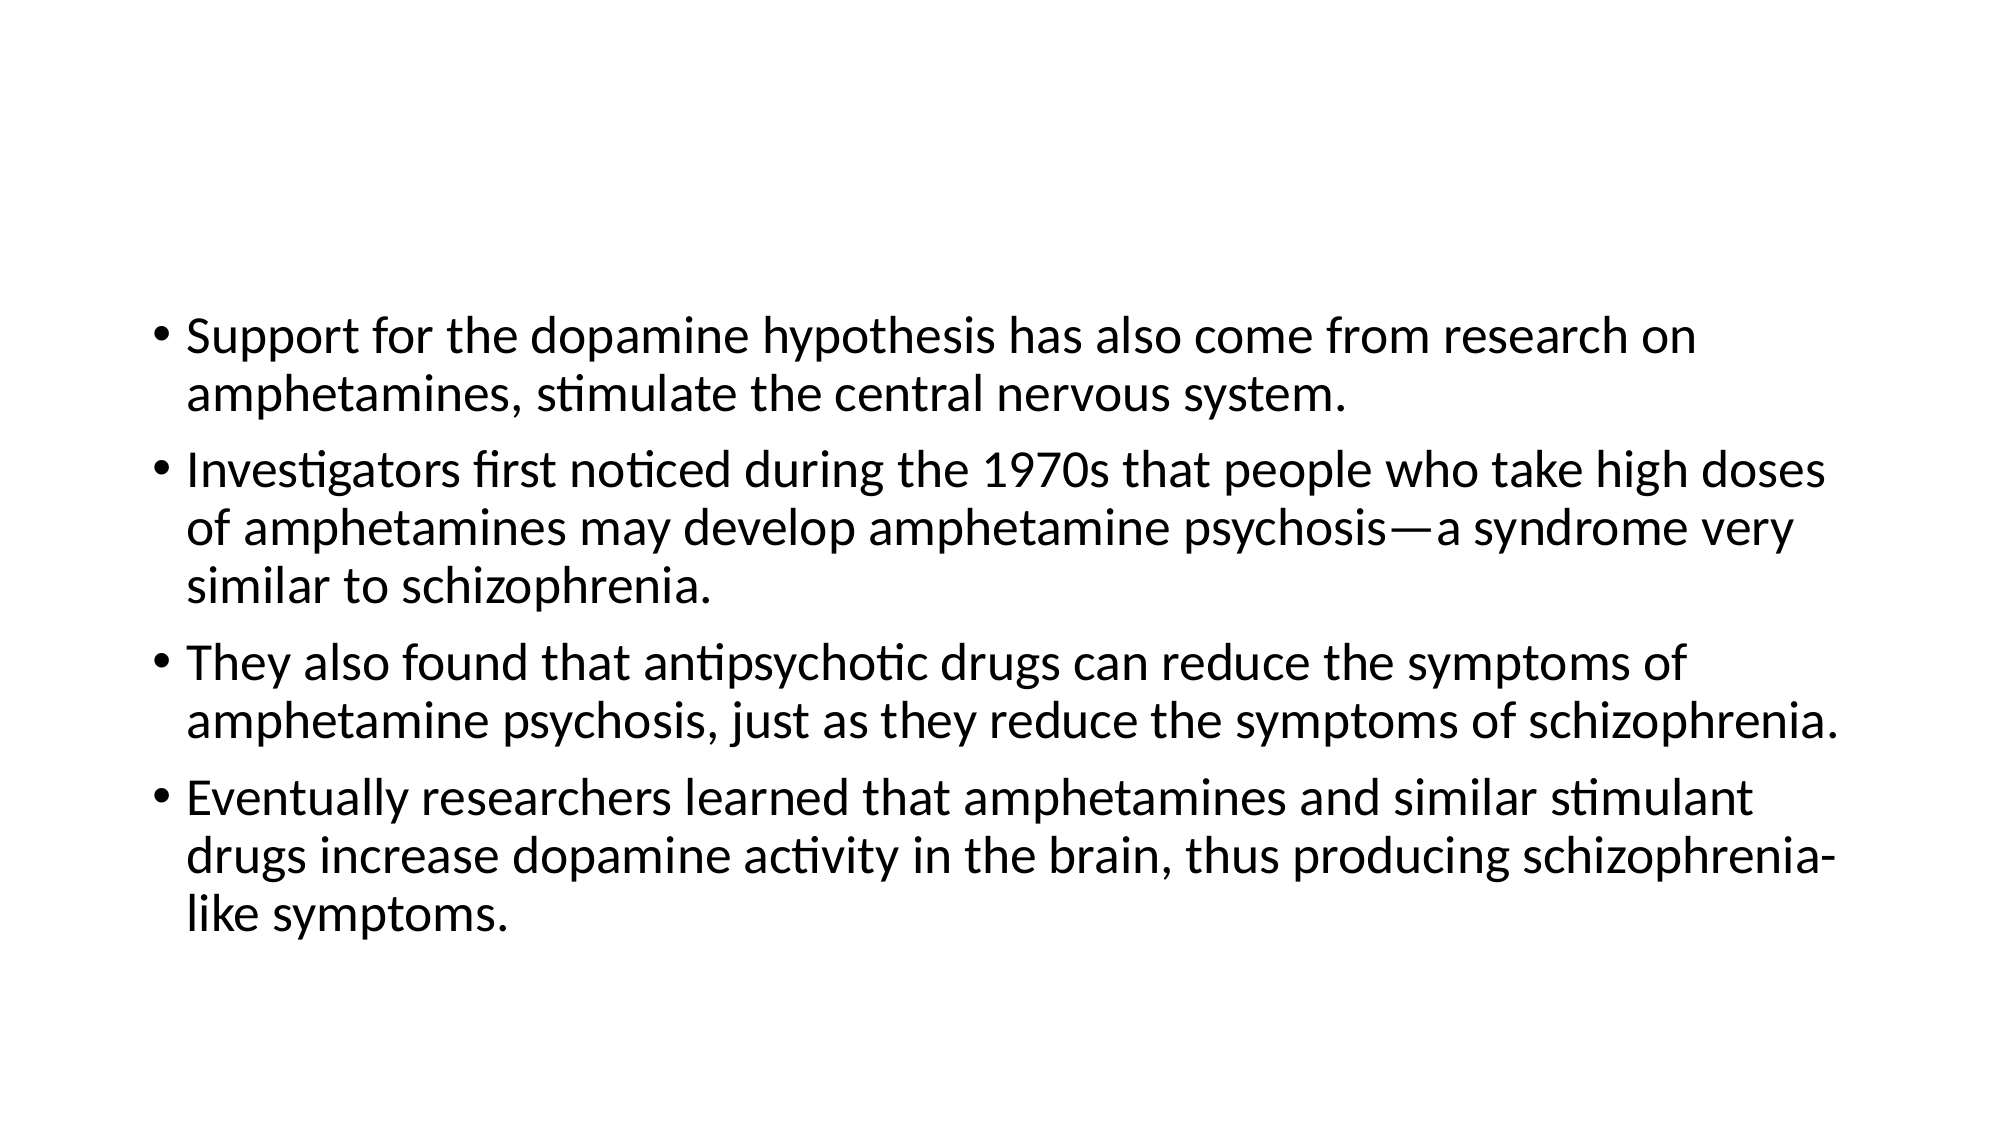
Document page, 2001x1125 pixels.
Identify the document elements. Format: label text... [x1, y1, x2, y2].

list Support for the dopamine hypothesis has also come from research on amphetamines, stimulate the central nervous system. Investigators first noticed during the 1970s that people who take high doses of amphetamines may develop amphetamine psychosis—a syndrome very similar to schizophrenia. They also found that antipsychotic drugs can reduce the symptoms of amphetamine psychosis, just as they reduce the symptoms of schizophrenia. Eventually researchers learned that amphetamines and similar stimulant drugs increase dopamine activity in the brain, thus producing schizophrenia-like symptoms. [137, 299, 1863, 1014]
